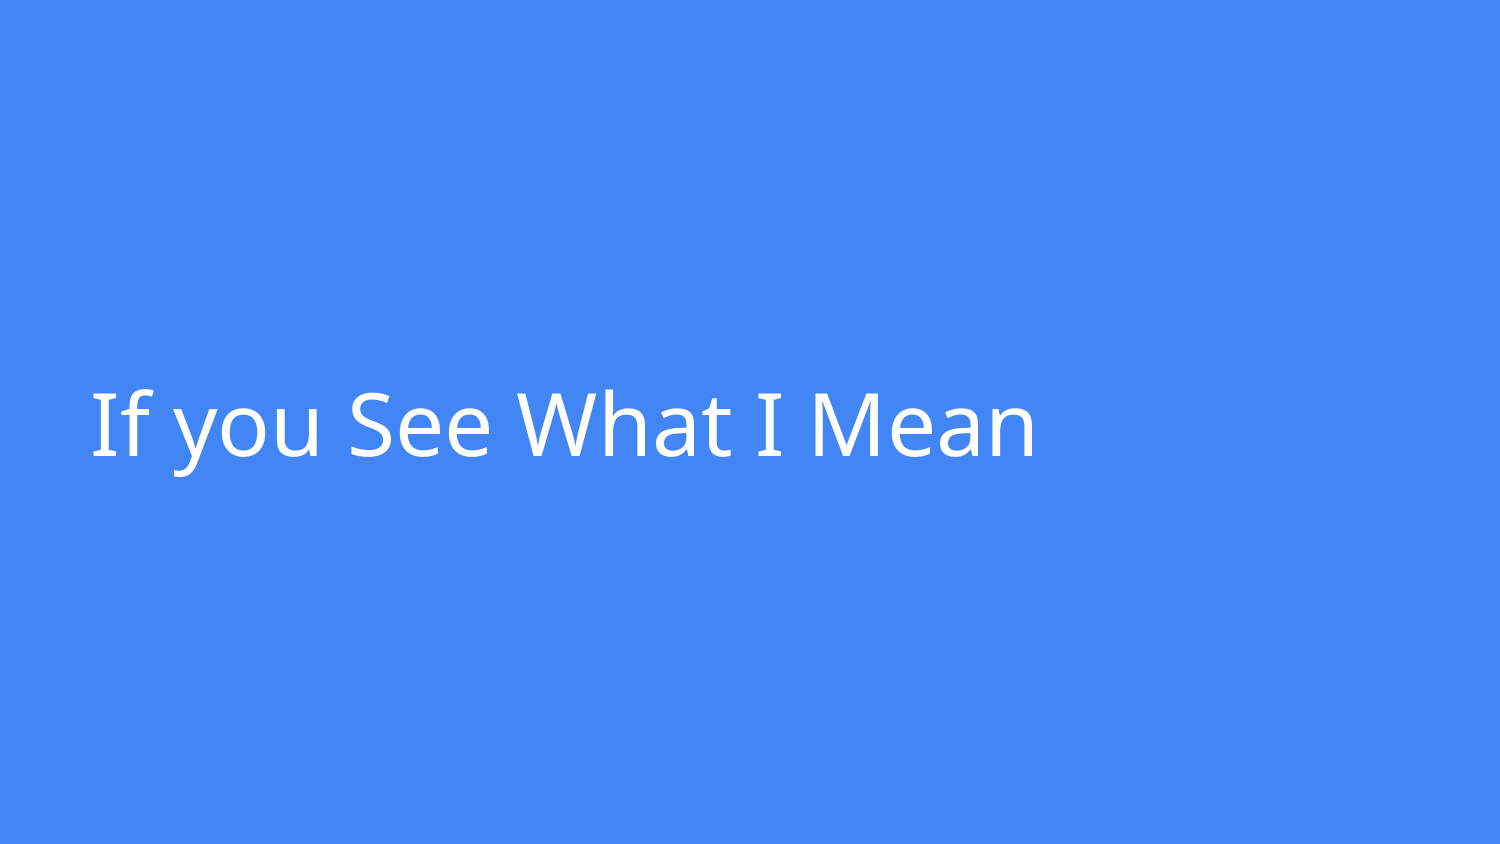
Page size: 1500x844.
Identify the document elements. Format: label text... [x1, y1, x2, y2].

title If you See What I Mean [75, 338, 1425, 505]
